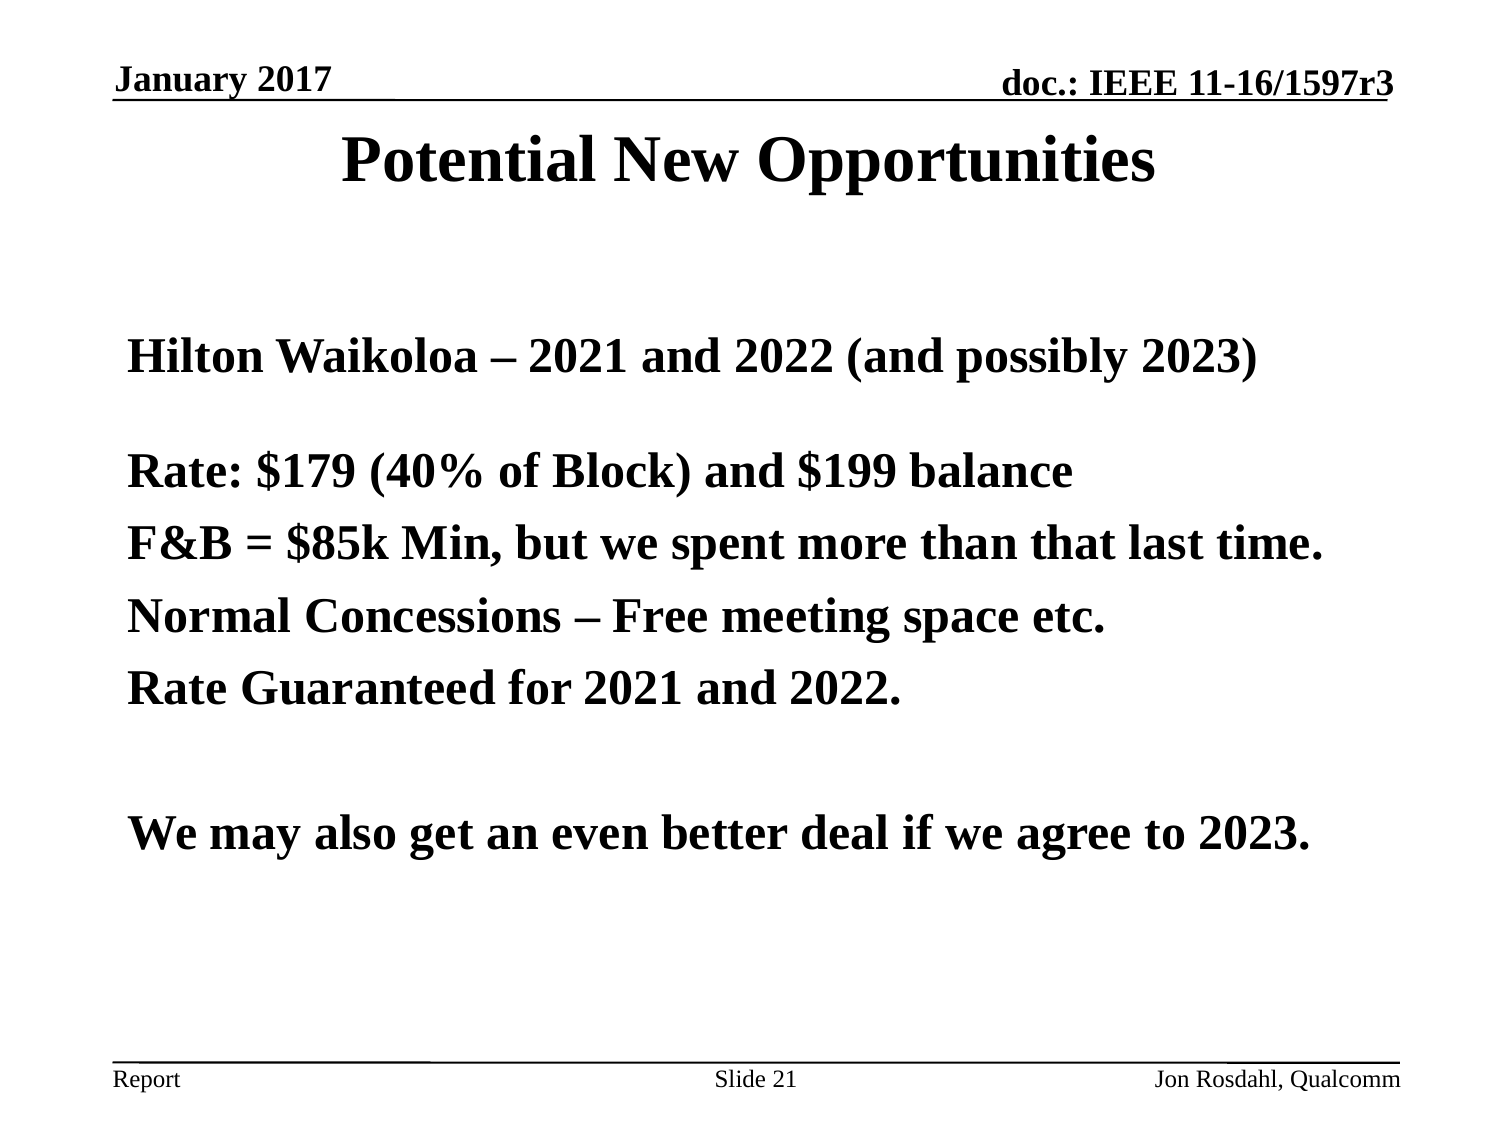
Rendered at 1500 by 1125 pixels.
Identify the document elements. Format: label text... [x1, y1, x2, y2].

slide_number Slide 21 [712, 1061, 800, 1123]
footer Jon Rosdahl, Qualcomm [878, 1061, 1402, 1093]
title Potential New Opportunities [112, 112, 1388, 197]
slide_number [114, 54, 423, 100]
list Hilton Waikoloa – 2021 and 2022 (and possibly 2023) Rate: $179 (40% of Block) and $199 balance F&B = $85k Min, but we spent more than that last time. Normal Concessions – Free meeting space etc. Rate Guaranteed for 2021 and 2022. We may also get an even better deal if we agree to 2023. [112, 314, 1388, 966]
